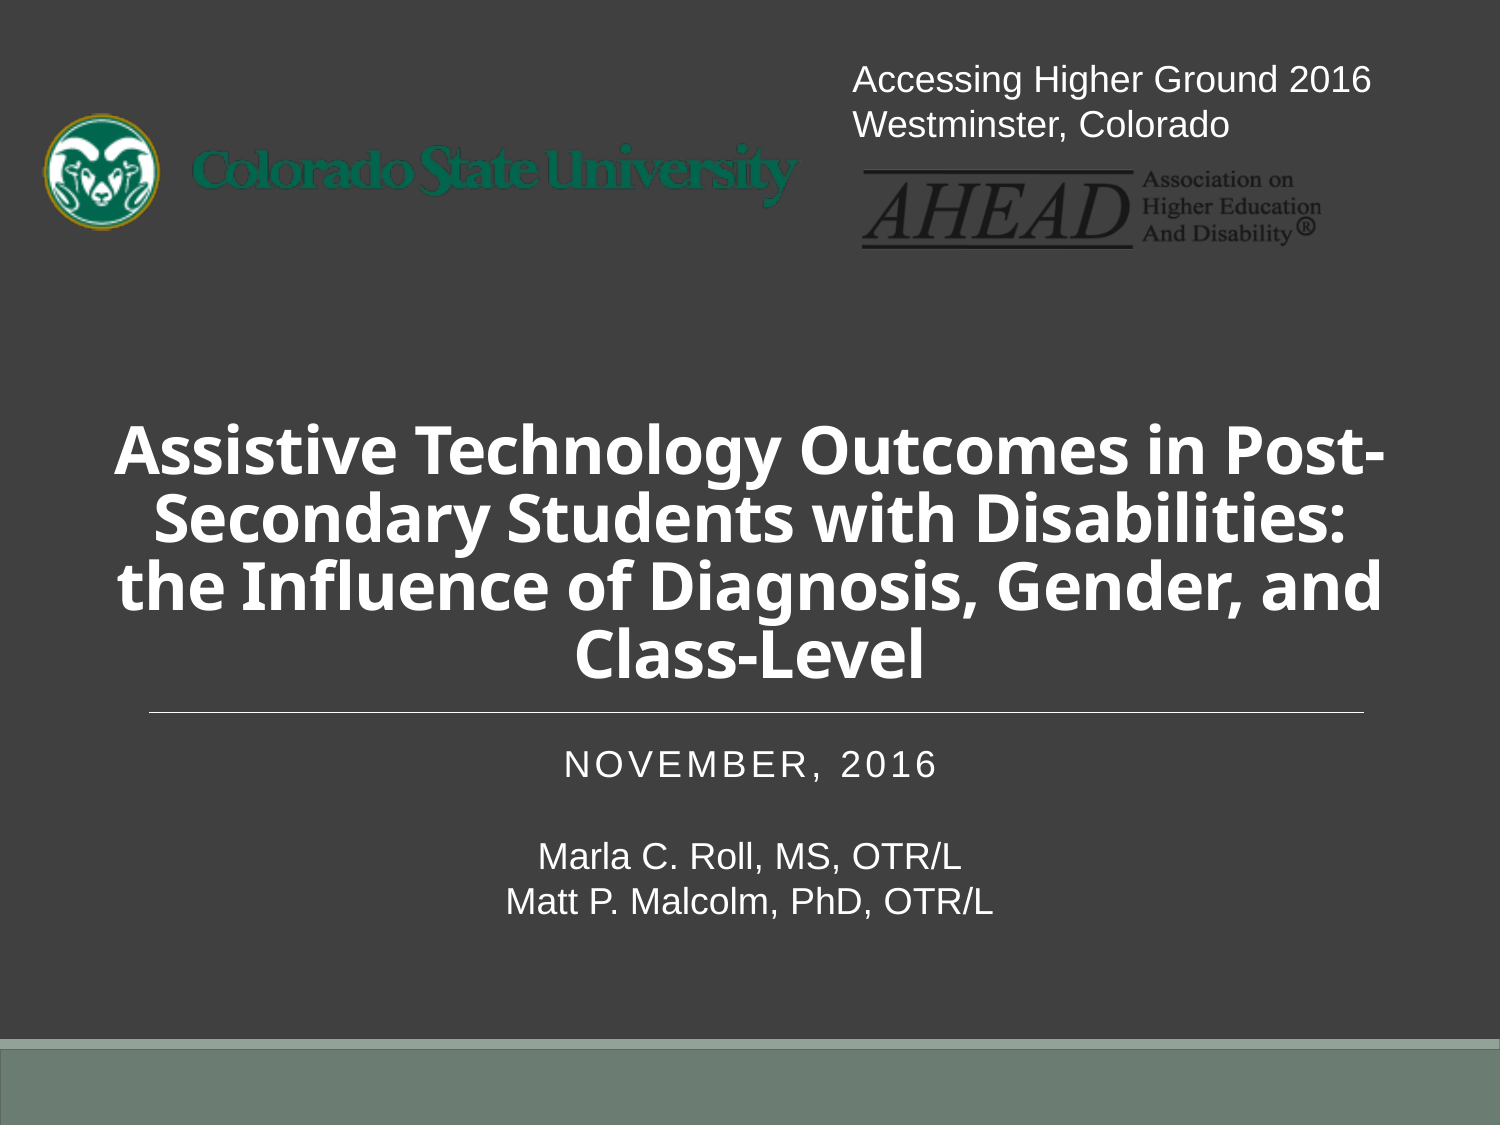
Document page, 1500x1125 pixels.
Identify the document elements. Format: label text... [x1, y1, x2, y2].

picture [861, 155, 1322, 263]
picture [36, 111, 808, 232]
title Assistive Technology Outcomes in Post-Secondary Students with Disabilities: the Influence of Diagnosis, Gender, and Class-Level [81, 424, 1419, 700]
text_box Marla C. Roll, MS, OTR/L Matt P. Malcolm, PhD, OTR/L [490, 824, 1010, 930]
text_box Accessing Higher Ground 2016 Westminster, Colorado [837, 47, 1450, 153]
subtitle November, 2016 [387, 737, 1113, 863]
